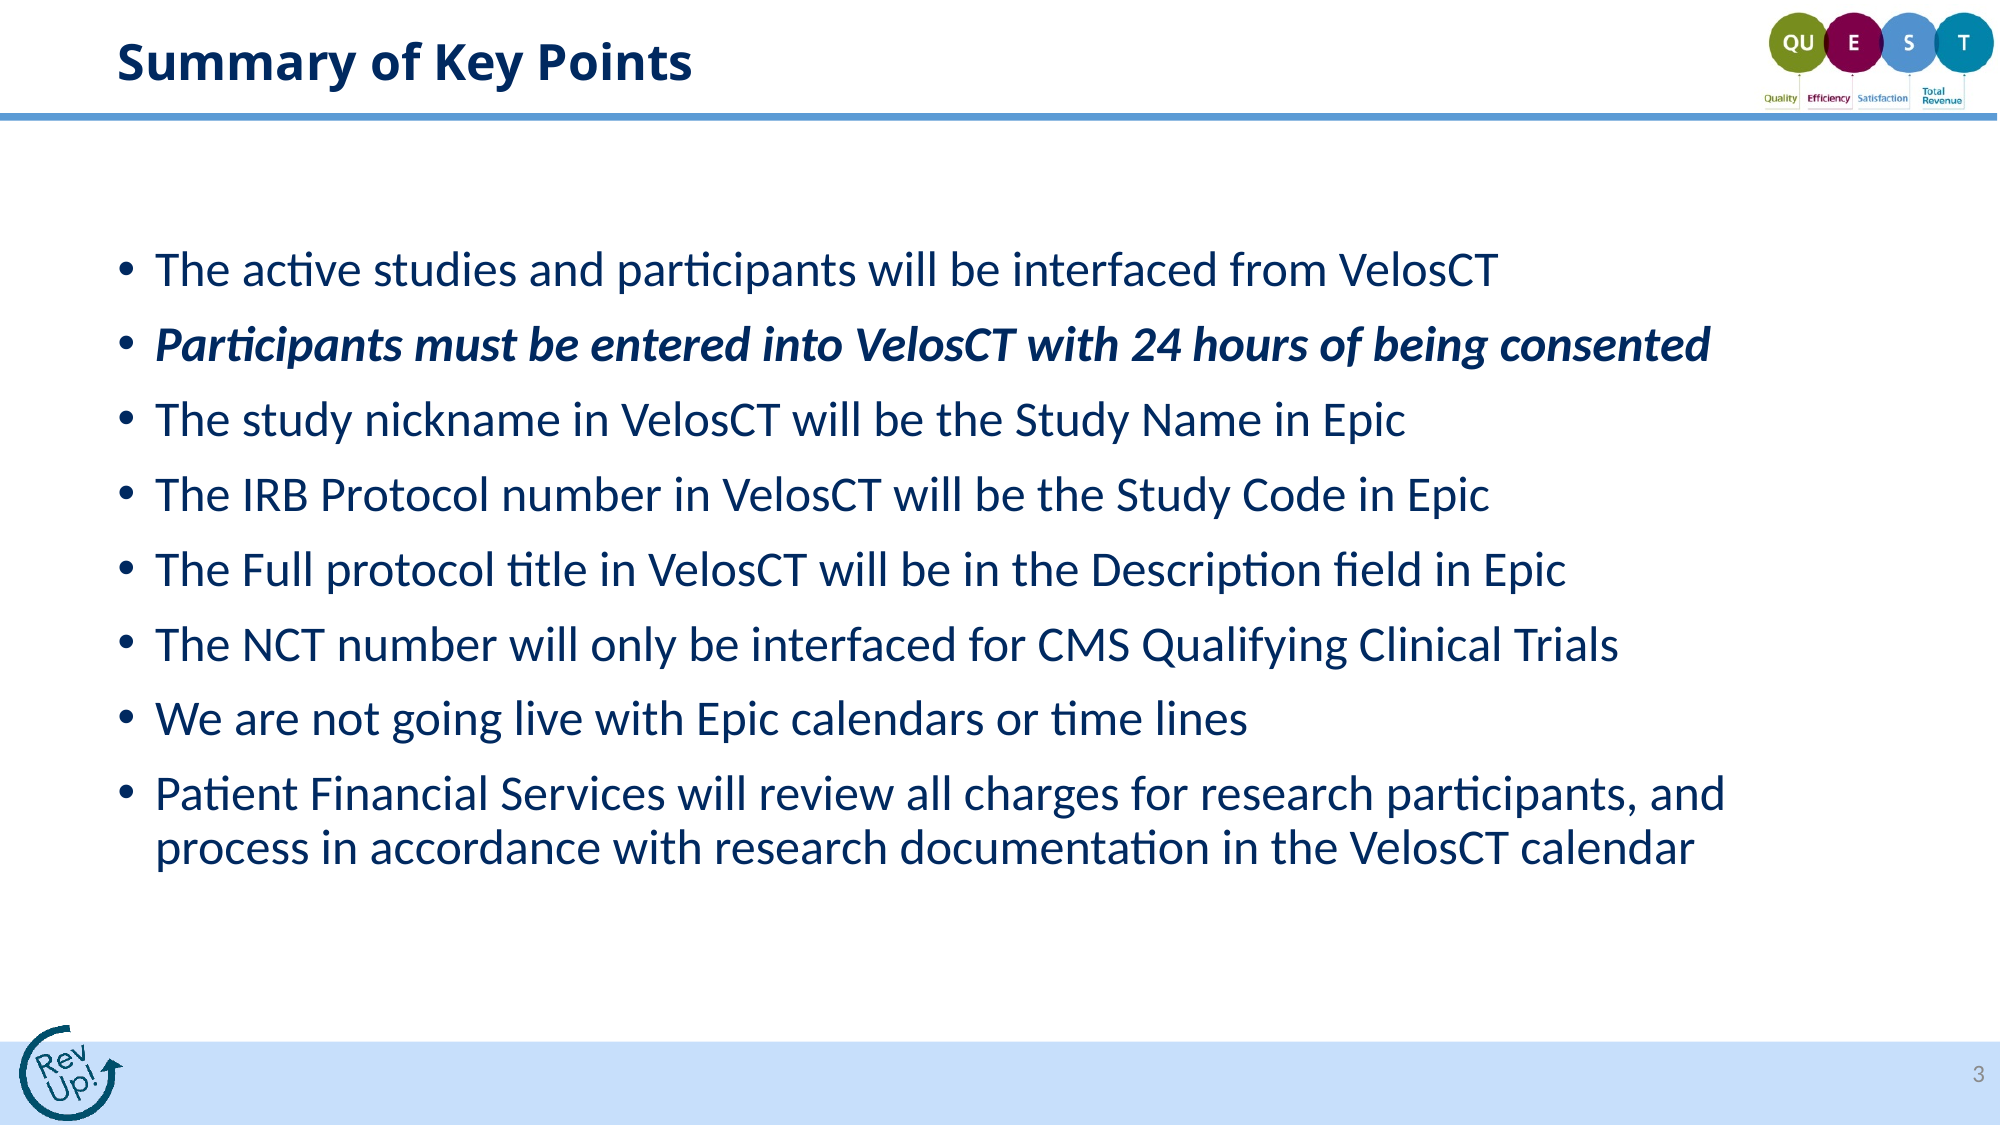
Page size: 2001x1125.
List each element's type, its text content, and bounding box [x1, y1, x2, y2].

slide_number 3 [1549, 1042, 2000, 1103]
picture [81, 1068, 123, 1121]
picture [27, 1025, 123, 1114]
list The active studies and participants will be interfaced from VelosCT Participants must be entered into VelosCT with 24 hours of being consented The study nickname in VelosCT will be the Study Name in Epic The IRB Protocol number in VelosCT will be the Study Code in Epic The Full protocol title in VelosCT will be in the Description field in Epic The NCT number will only be interfaced for CMS Qualifying Clinical Trials We are not going live with Epic calendars or time lines Patient Financial Services will review all charges for research participants, and process in accordance with research documentation in the VelosCT calendar [102, 155, 1900, 1001]
picture [19, 1025, 57, 1063]
title Summary of Key Points [102, 20, 1755, 114]
picture [1754, 4, 1998, 113]
picture [19, 1084, 54, 1121]
